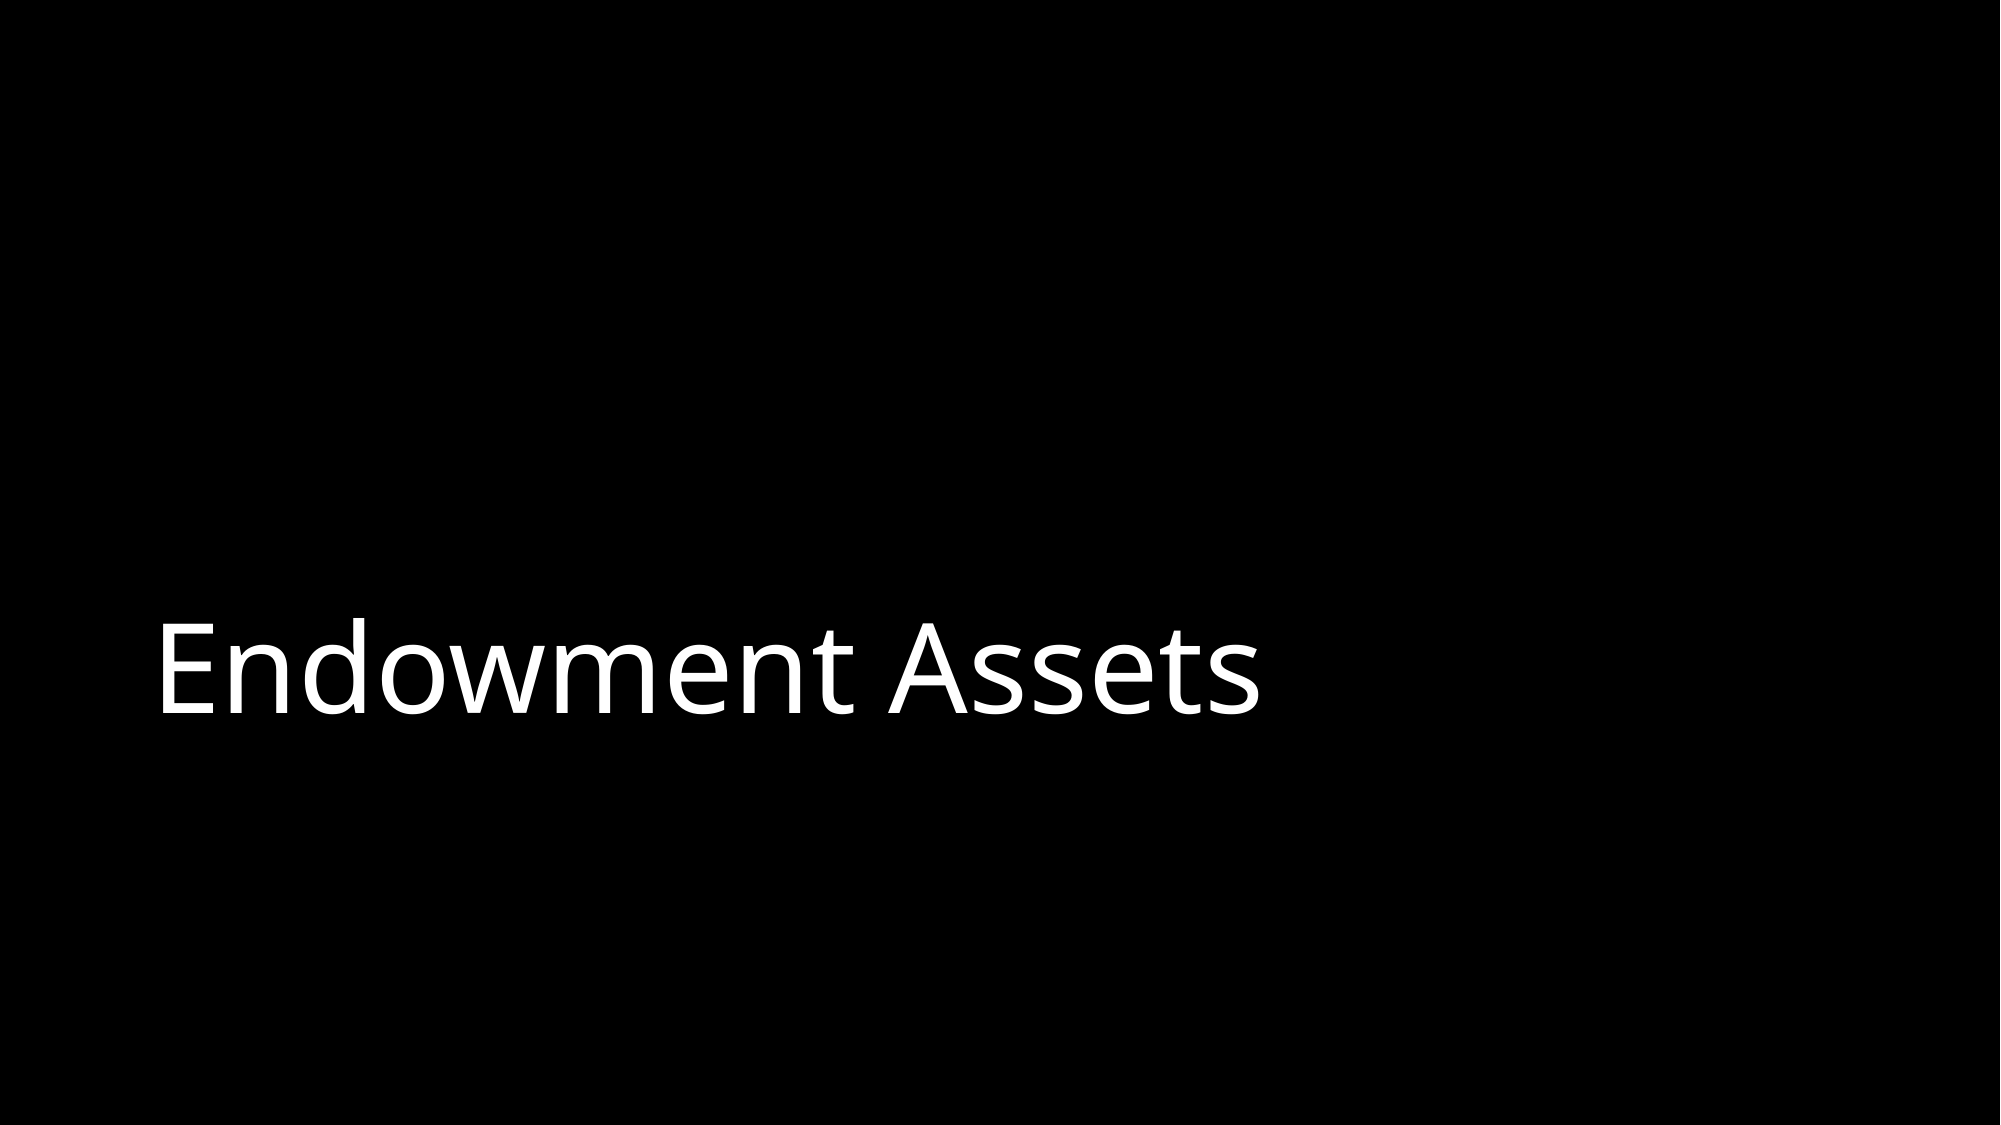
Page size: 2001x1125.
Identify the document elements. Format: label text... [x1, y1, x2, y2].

title Endowment Assets [136, 280, 1862, 749]
